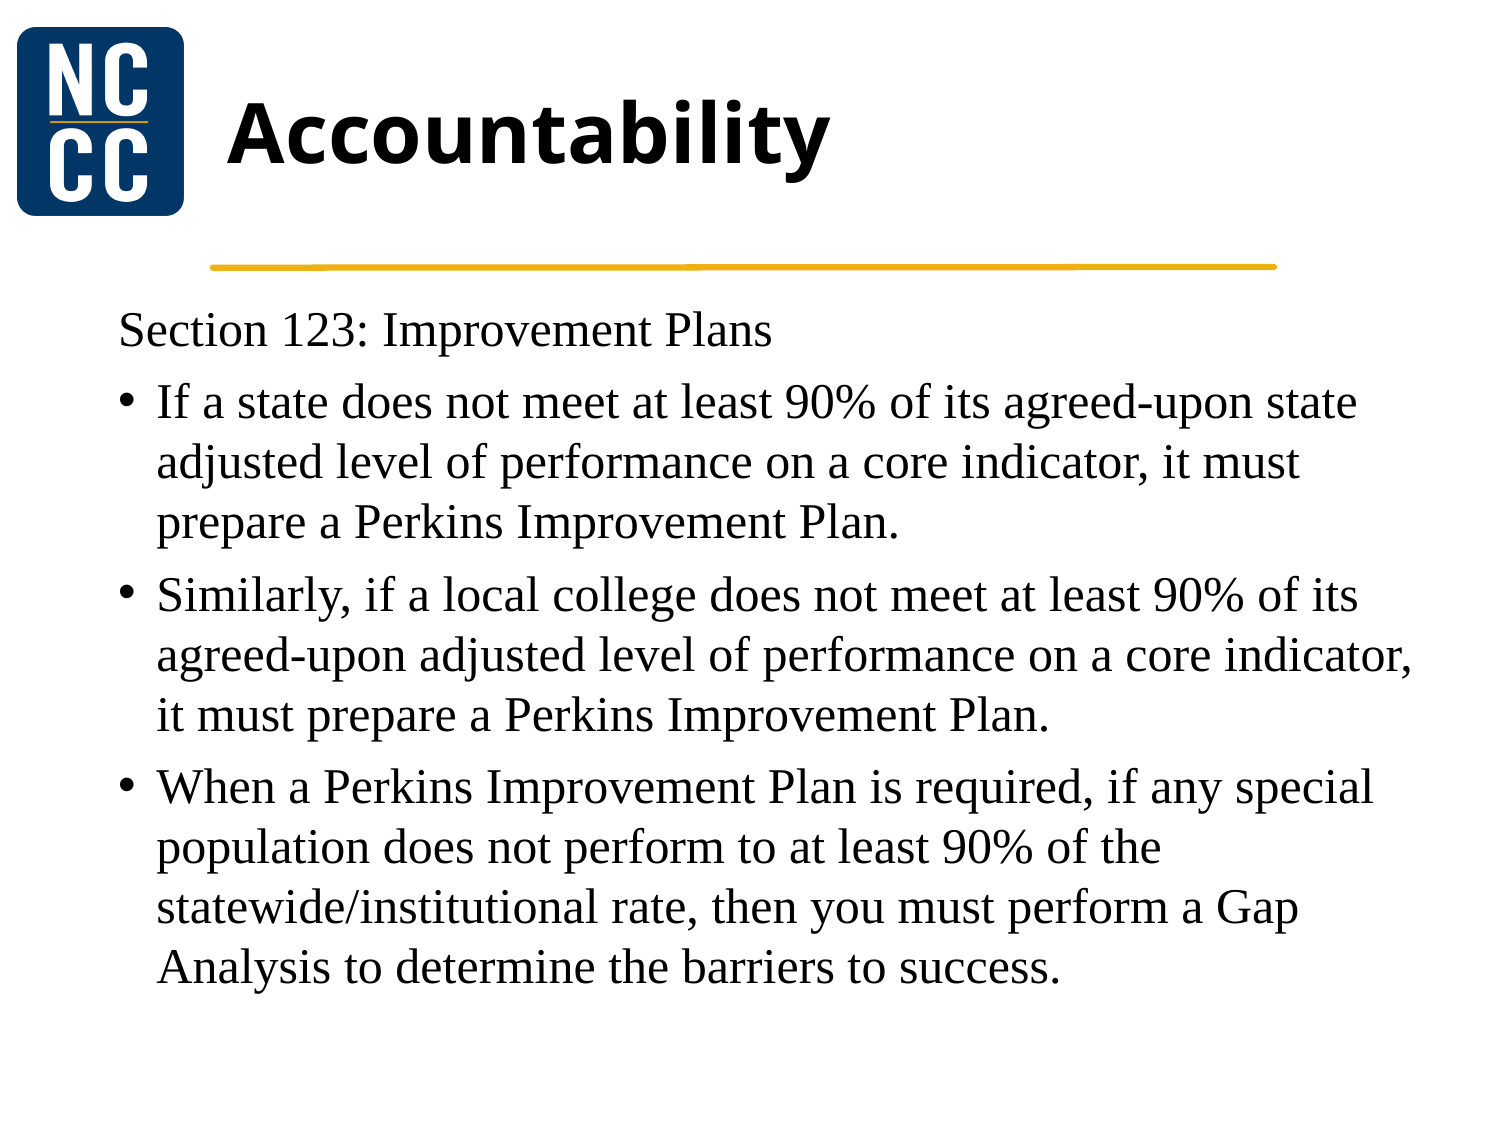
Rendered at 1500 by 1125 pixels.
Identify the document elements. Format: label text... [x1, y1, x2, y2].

title Accountability [212, 27, 1421, 246]
list Section 123: Improvement Plans If a state does not meet at least 90% of its agreed-upon state adjusted level of performance on a core indicator, it must prepare a Perkins Improvement Plan. Similarly, if a local college does not meet at least 90% of its agreed-upon adjusted level of performance on a core indicator, it must prepare a Perkins Improvement Plan. When a Perkins Improvement Plan is required, if any special population does not perform to at least 90% of the statewide/institutional rate, then you must perform a Gap Analysis to determine the barriers to success. [103, 288, 1455, 1066]
picture [17, 27, 184, 216]
